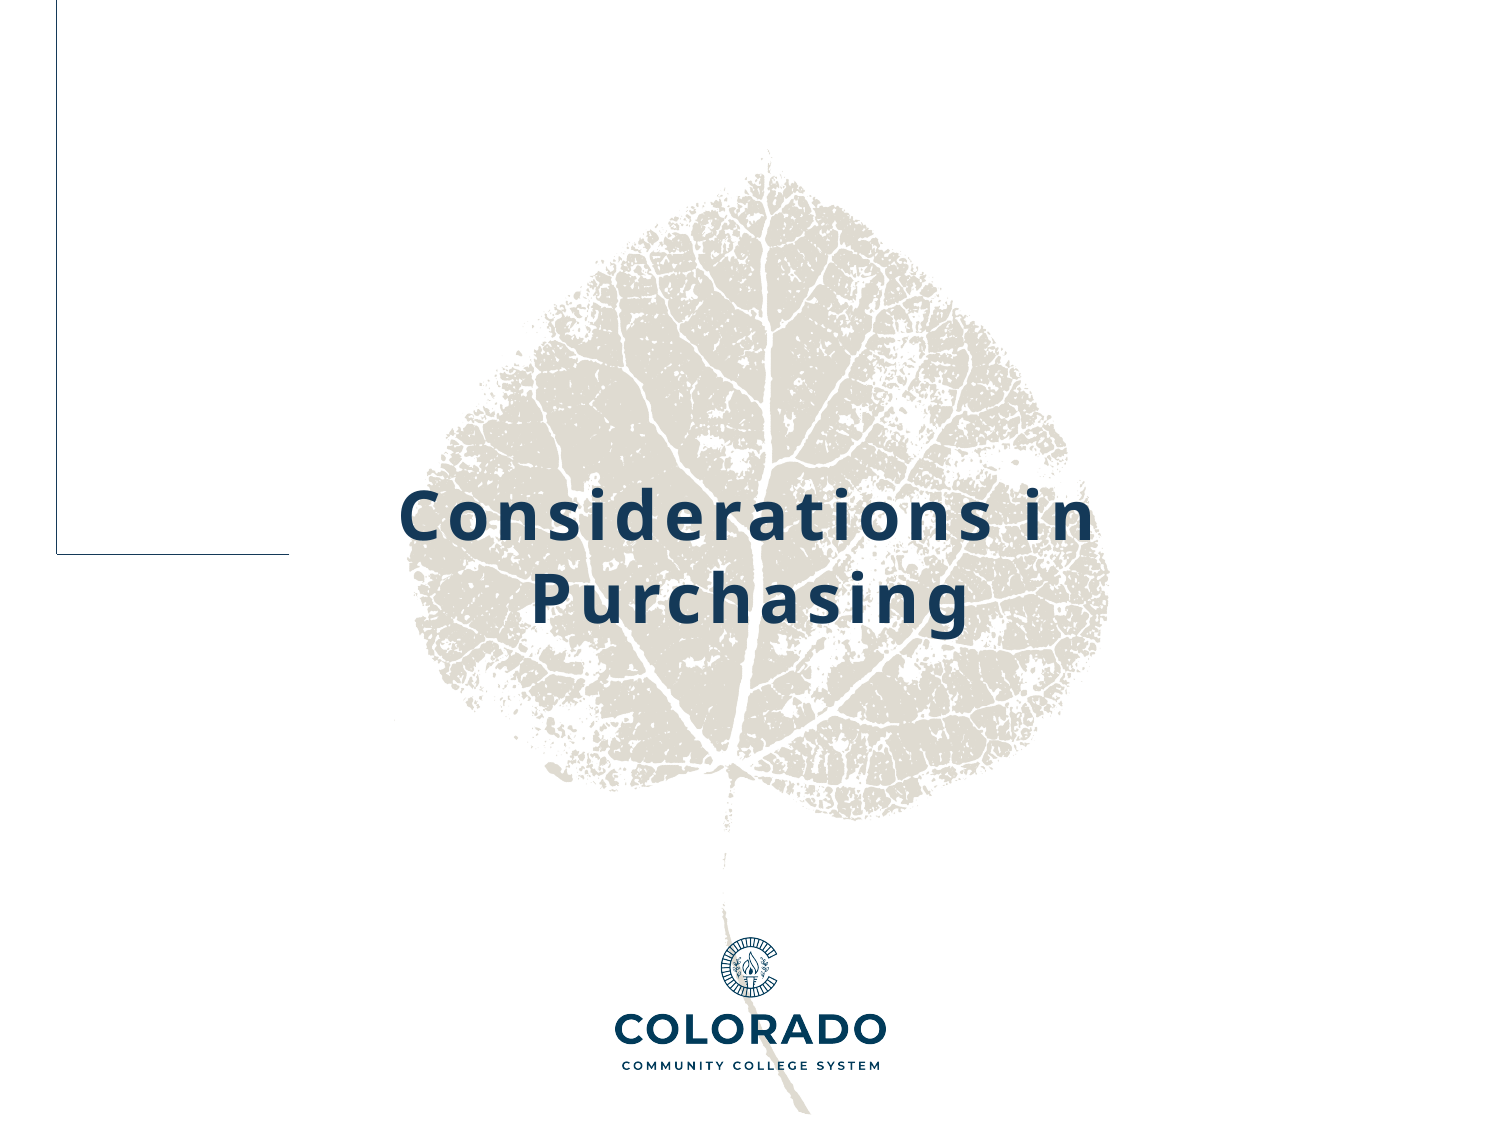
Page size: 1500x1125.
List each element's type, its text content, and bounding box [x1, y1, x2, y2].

picture [260, 621, 1106, 1125]
picture [420, 85, 1203, 545]
title Considerations in Purchasing [373, 487, 1127, 621]
